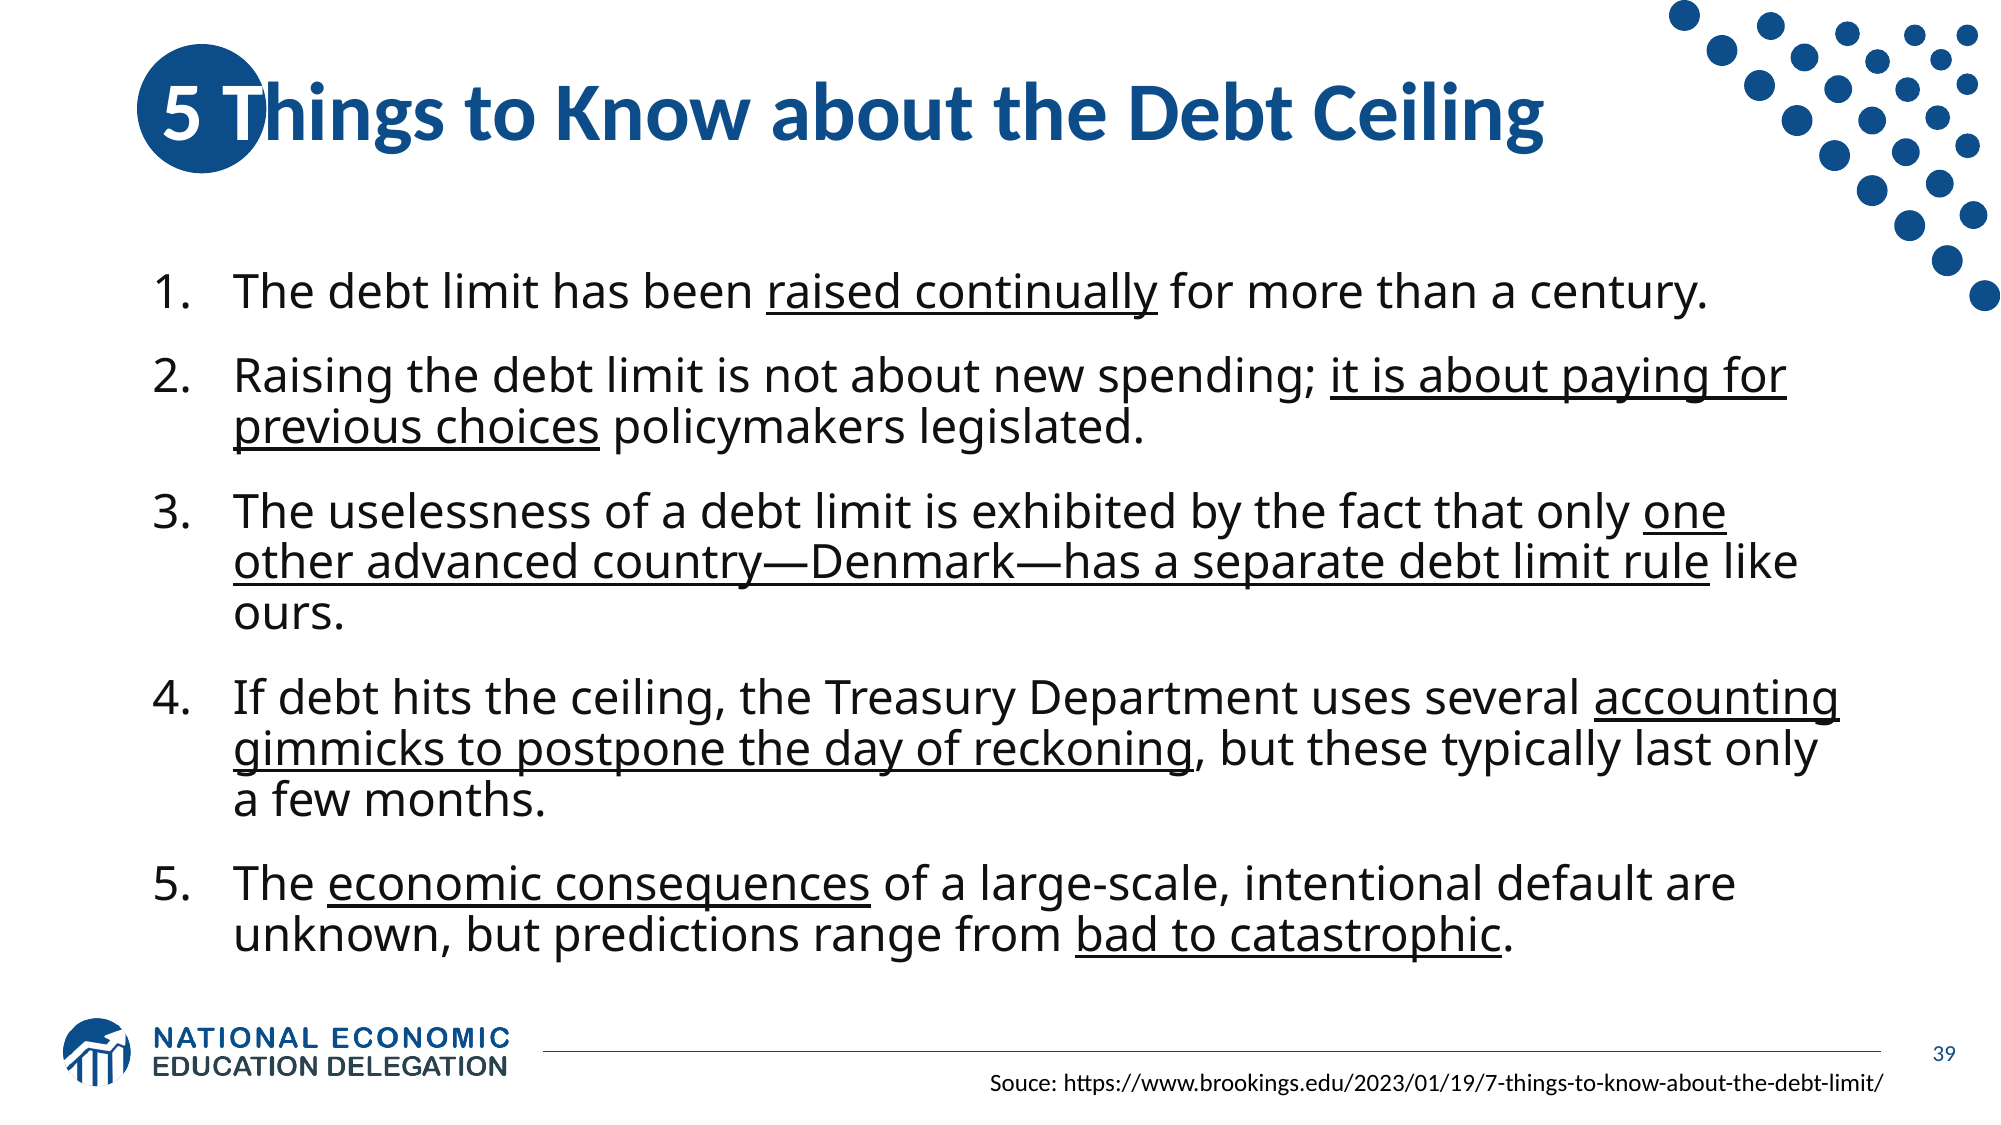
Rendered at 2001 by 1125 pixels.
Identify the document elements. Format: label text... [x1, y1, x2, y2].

text_box Souce: https://www.brookings.edu/2023/01/19/7-things-to-know-about-the-debt-limit/ [975, 1059, 1901, 1104]
list The debt limit has been raised continually for more than a century. Raising the debt limit is not about new spending; it is about paying for previous choices policymakers legislated. The uselessness of a debt limit is exhibited by the fact that only one other advanced country—Denmark—has a separate debt limit rule like ours. If debt hits the ceiling, the Treasury Department uses several accounting gimmicks to postpone the day of reckoning, but these typically last only a few months. The economic consequences of a large-scale, intentional default are unknown, but predictions range from bad to catastrophic. [137, 257, 1863, 972]
title 5 Things to Know about the Debt Ceiling [146, 5, 1872, 223]
picture [55, 1013, 520, 1091]
slide_number 39 [1521, 1022, 1972, 1082]
